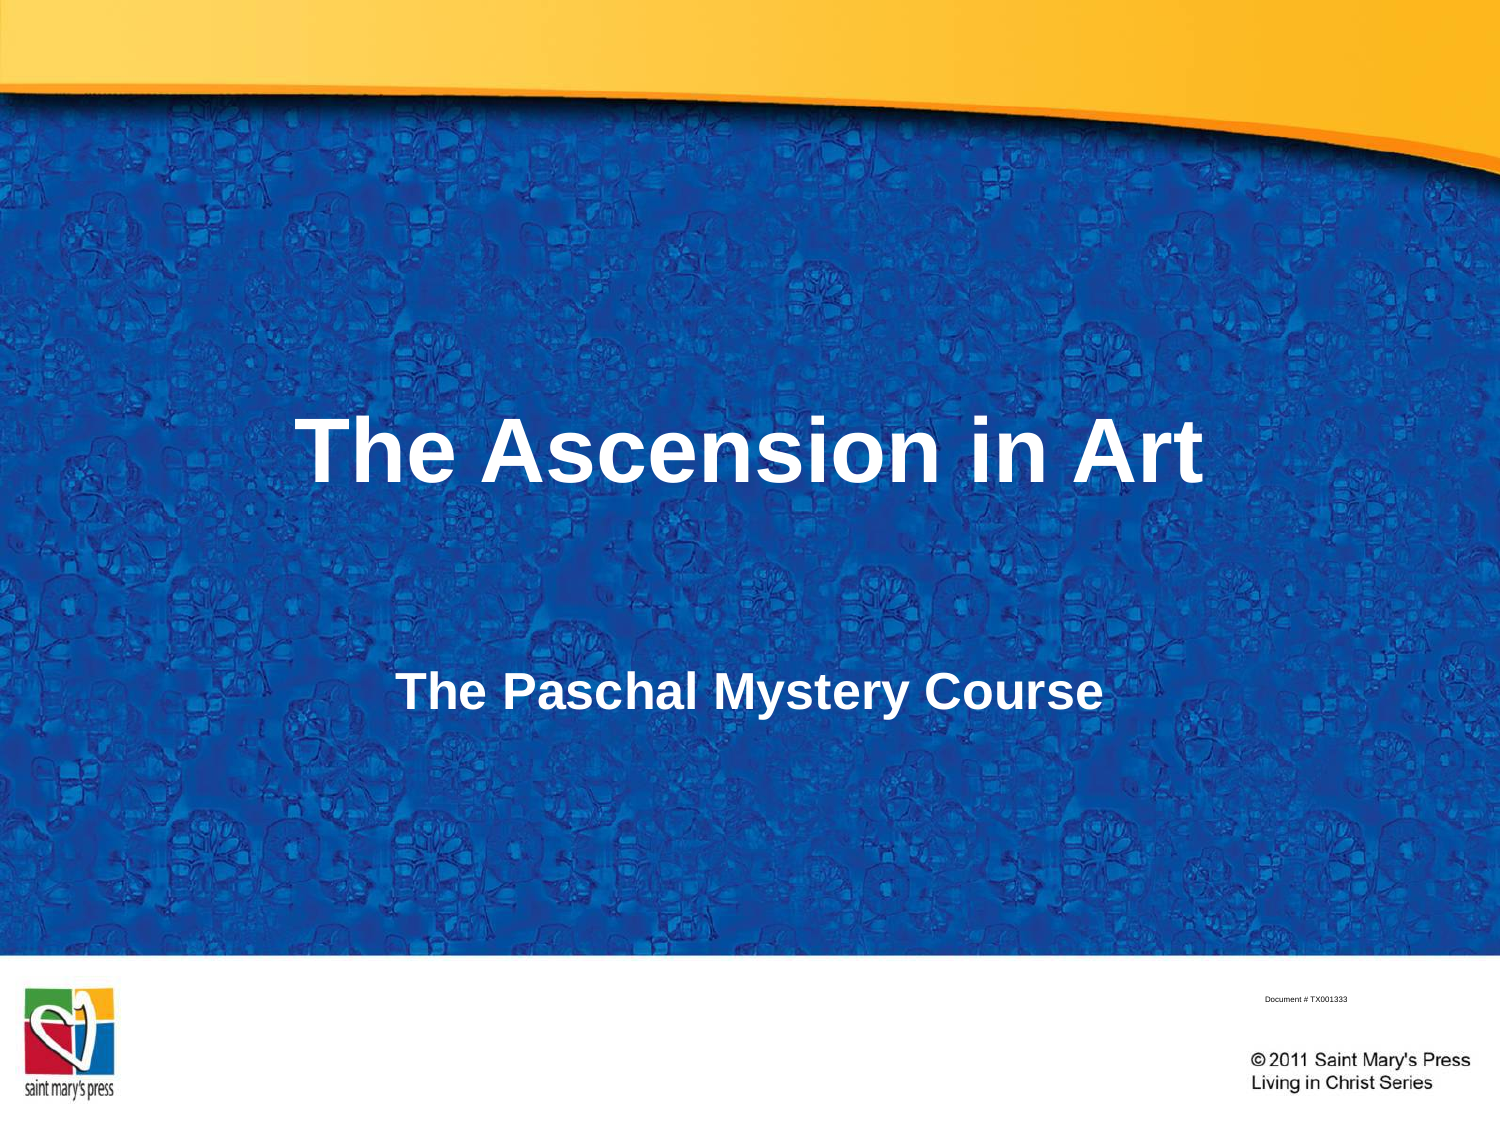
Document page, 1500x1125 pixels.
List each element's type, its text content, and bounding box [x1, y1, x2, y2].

title The Ascension in Art [112, 324, 1388, 567]
picture [0, 0, 1500, 1125]
list Document # TX001333 [1249, 987, 1463, 1013]
subtitle The Paschal Mystery Course [224, 649, 1276, 813]
